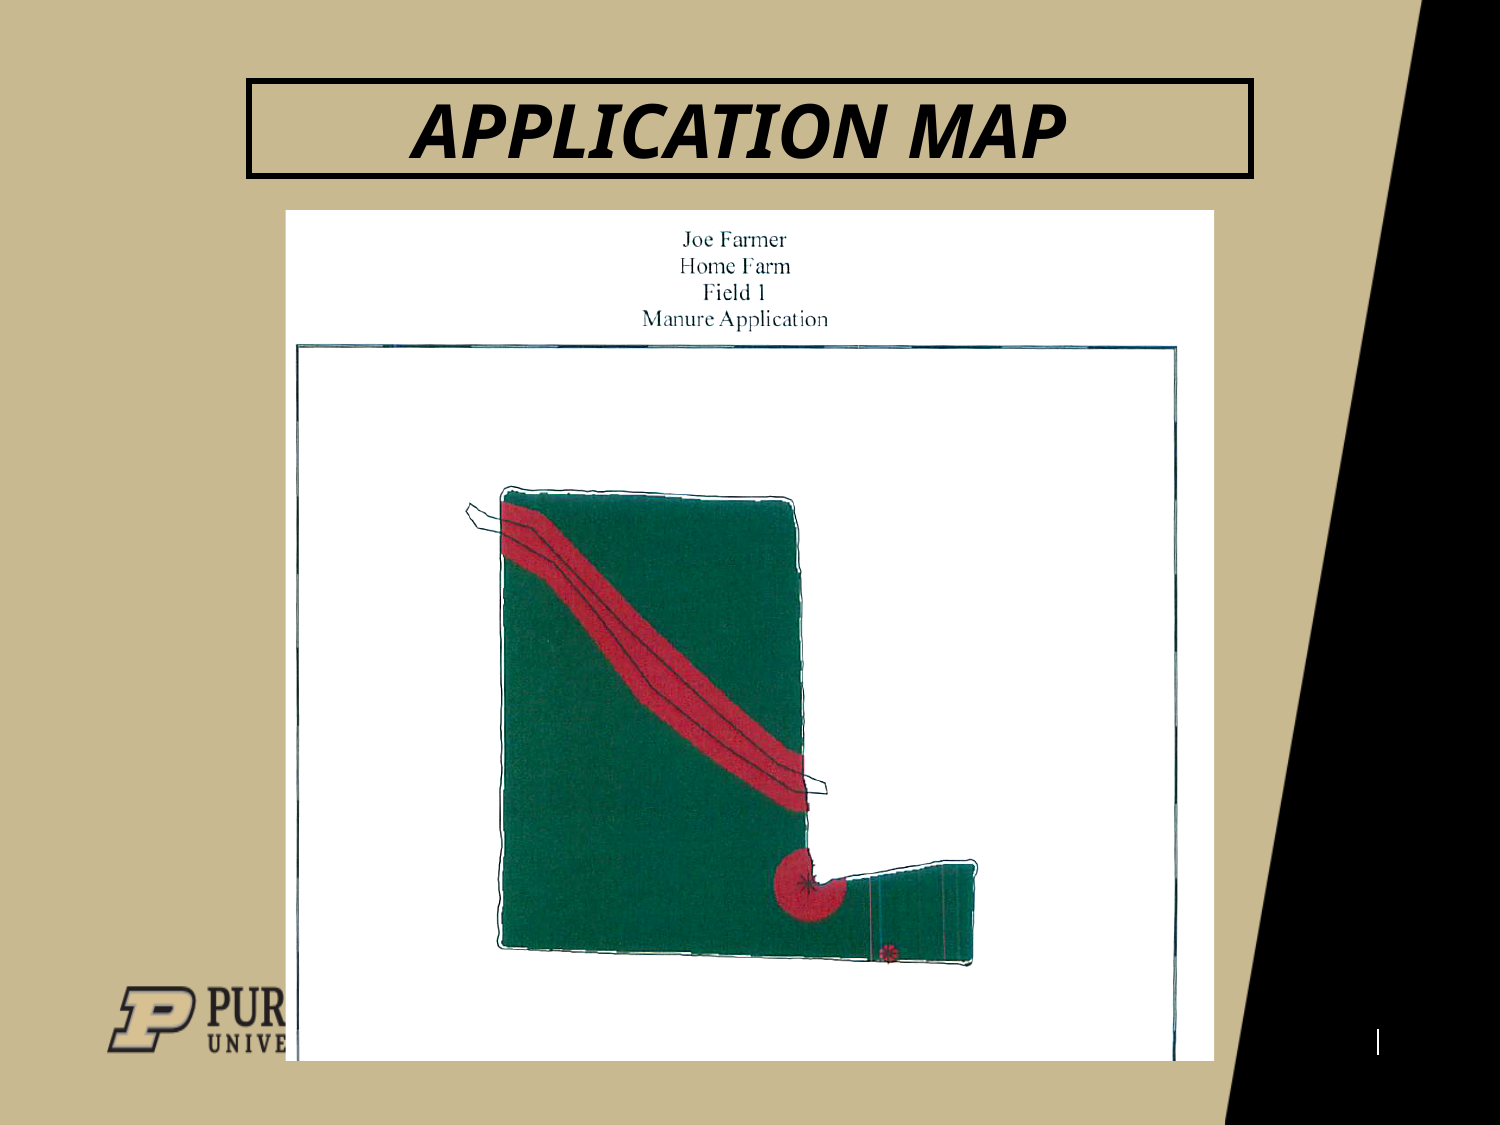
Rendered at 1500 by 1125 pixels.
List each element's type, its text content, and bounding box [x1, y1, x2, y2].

title Application Map [246, 78, 1254, 179]
picture [285, 210, 1215, 1061]
